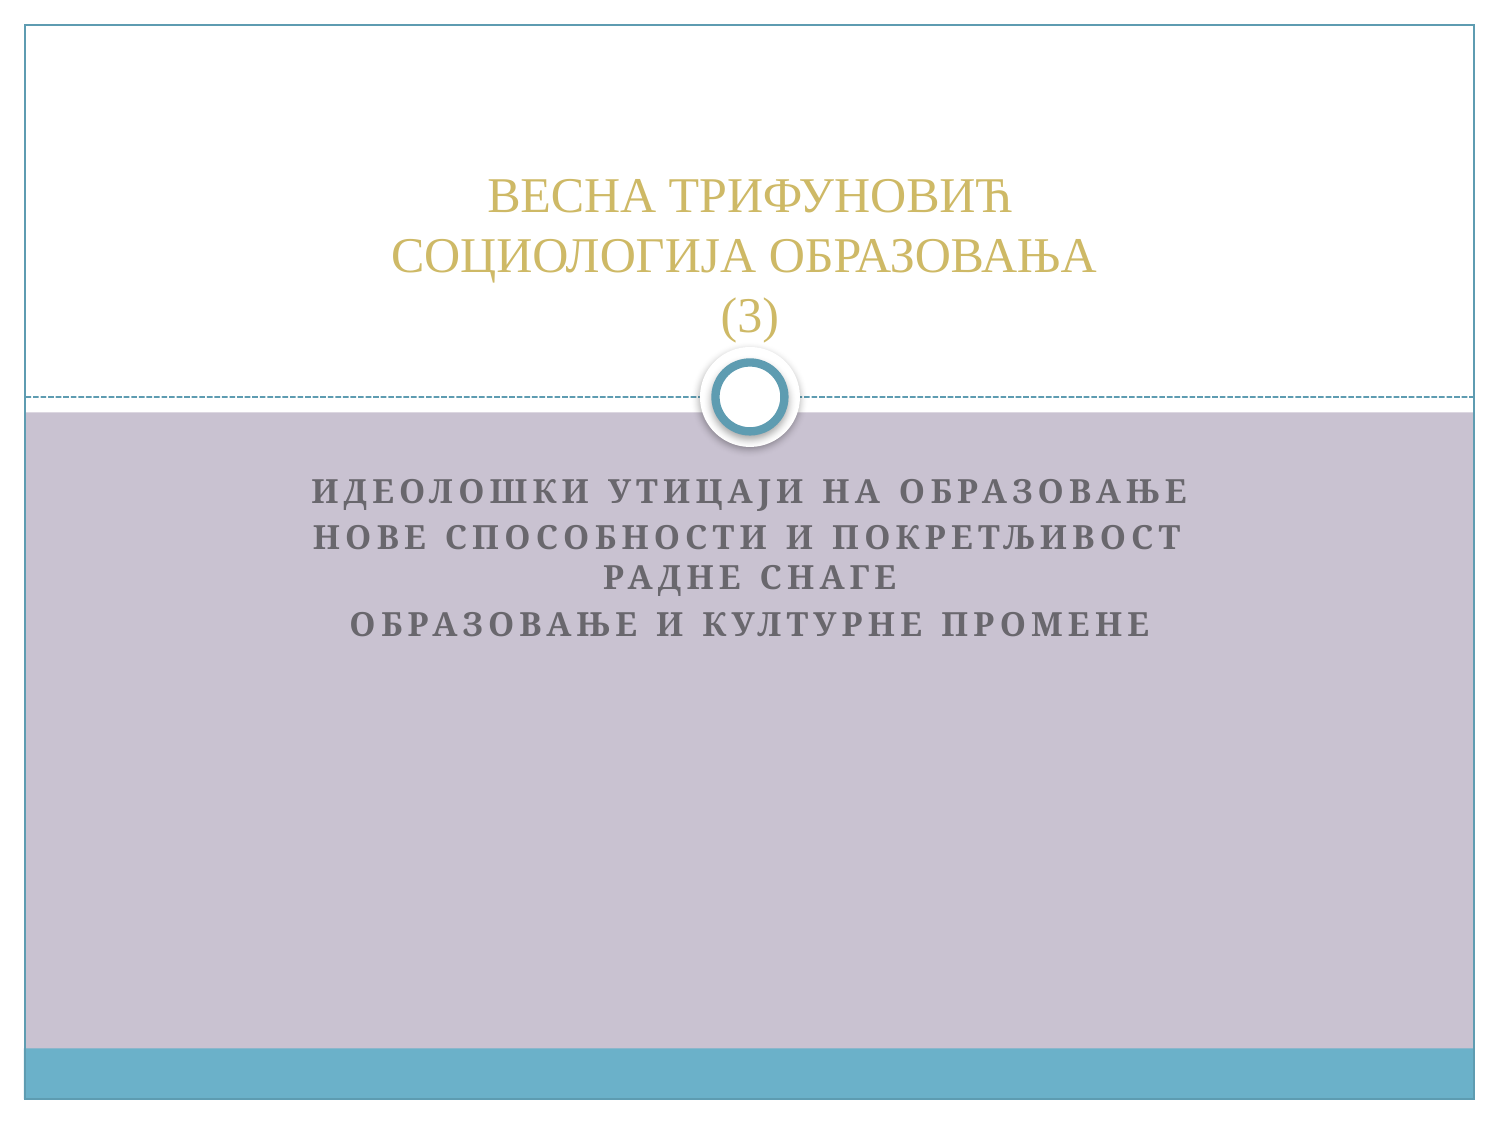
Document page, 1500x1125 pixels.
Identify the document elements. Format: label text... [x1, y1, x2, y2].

title ВЕСНА ТРИФУНОВИЋ СОЦИОЛОГИЈА ОБРАЗОВАЊА (3) [112, 62, 1388, 350]
subtitle ИДЕОЛОШКИ УТИЦАЈИ НА ОБРАЗОВАЊЕ НОВЕ СПОСОБНОСТИ И ПОКРЕТЉИВОСТ РАДНЕ СНАГЕ ОБРАЗОВАЊЕ И КУЛТУРНЕ ПРОМЕНЕ [225, 462, 1275, 750]
